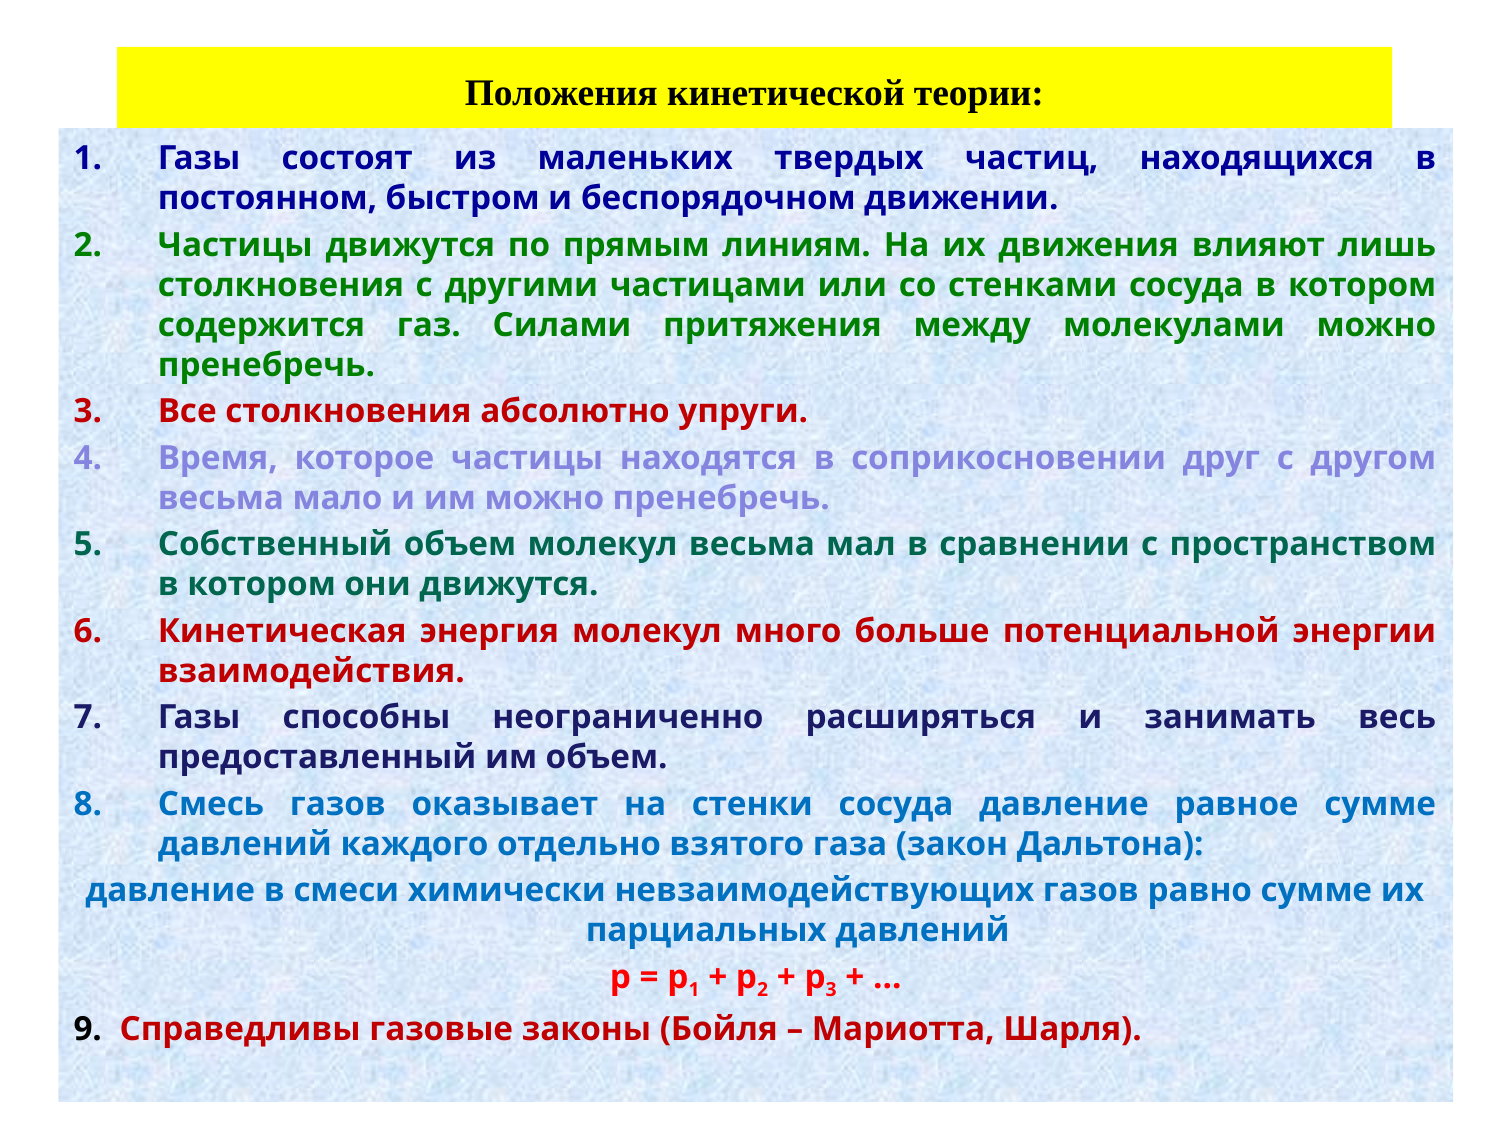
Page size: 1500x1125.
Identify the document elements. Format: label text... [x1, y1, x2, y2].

list Газы состоят из маленьких твердых частиц, находящихся в постоянном, быстром и беспорядочном движении. Частицы движутся по прямым линиям. На их движения влияют лишь столкновения с другими частицами или со стенками сосуда в котором содержится газ. Силами притяжения между молекулами можно пренебречь. Все столкновения абсолютно упруги. Время, которое частицы находятся в соприкосновении друг с другом весьма мало и им можно пренебречь. Собственный объем молекул весьма мал в сравнении с пространством в котором они движутся. Кинетическая энергия молекул много больше потенциальной энергии взаимодействия. Газы способны неограниченно расширяться и занимать весь предоставленный им объем. Смесь газов оказывает на стенки сосуда давление равное сумме давлений каждого отдельно взятого газа (закон Дальтона): давление в смеси химически невзаимодействующих газов равно сумме их парциальных давлений p = p1 + p2 + p3 + … 9. Справедливы газовые законы (Бойля – Мариотта, Шарля). [58, 128, 1454, 1102]
title Положения кинетической теории: [116, 46, 1393, 128]
